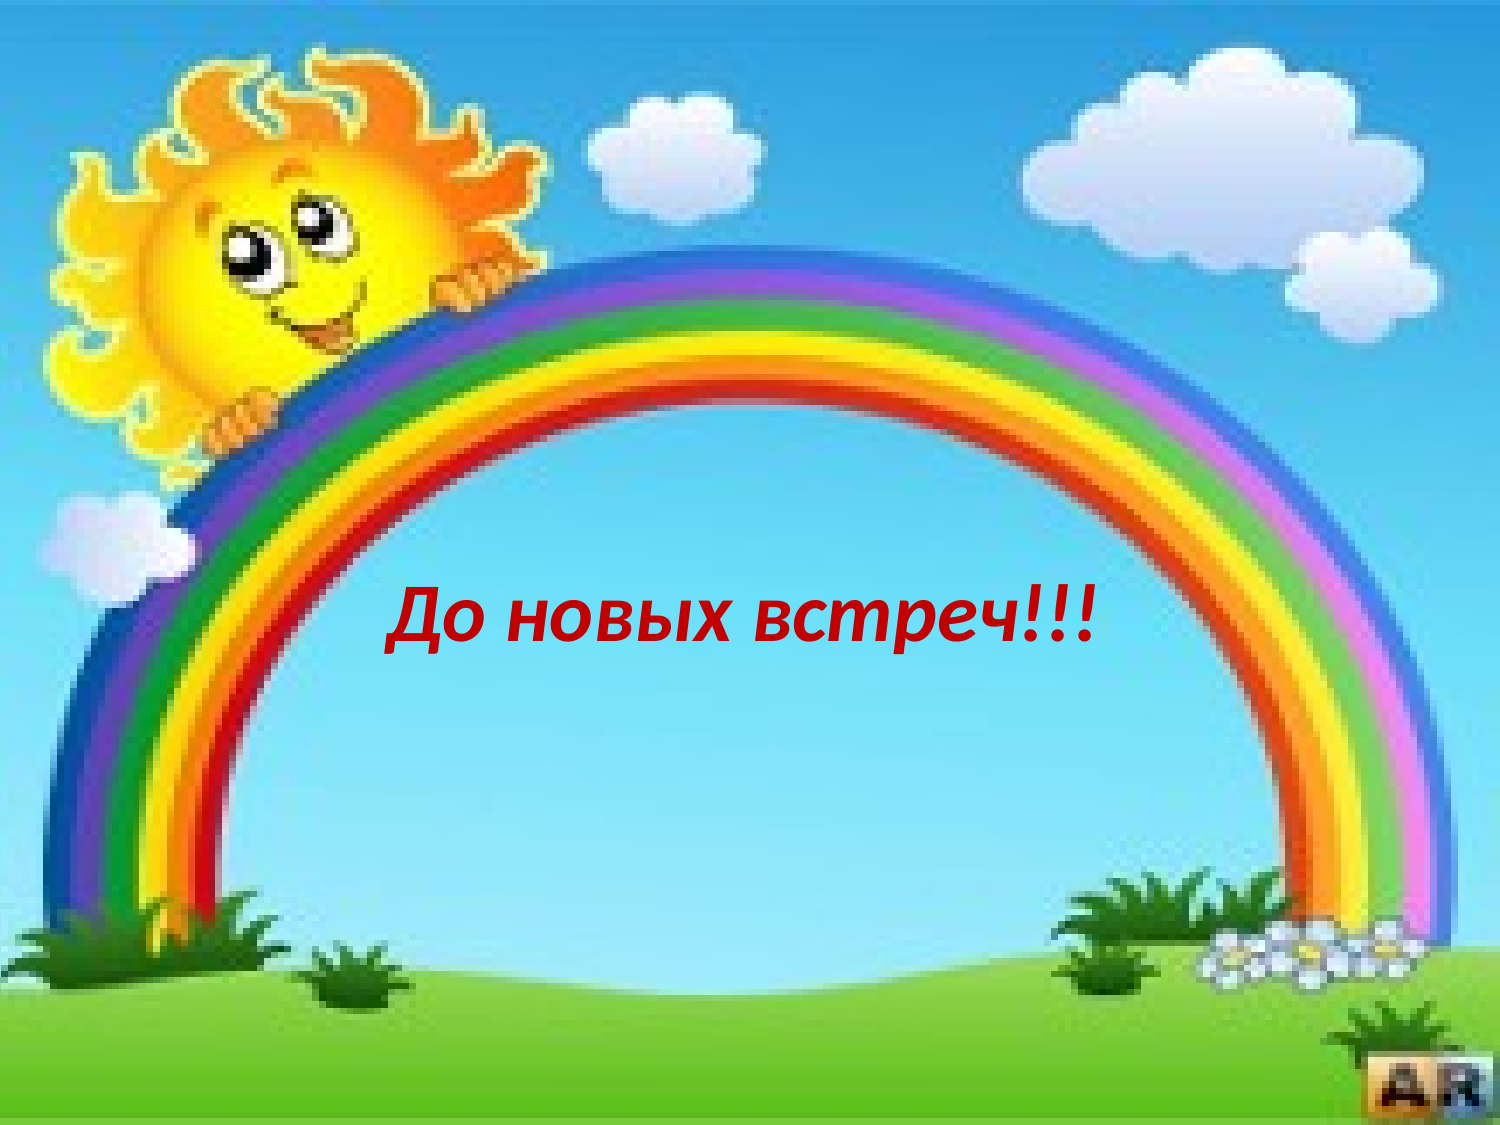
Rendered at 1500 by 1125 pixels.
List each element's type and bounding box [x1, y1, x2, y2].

list [0, 0, 1500, 1125]
